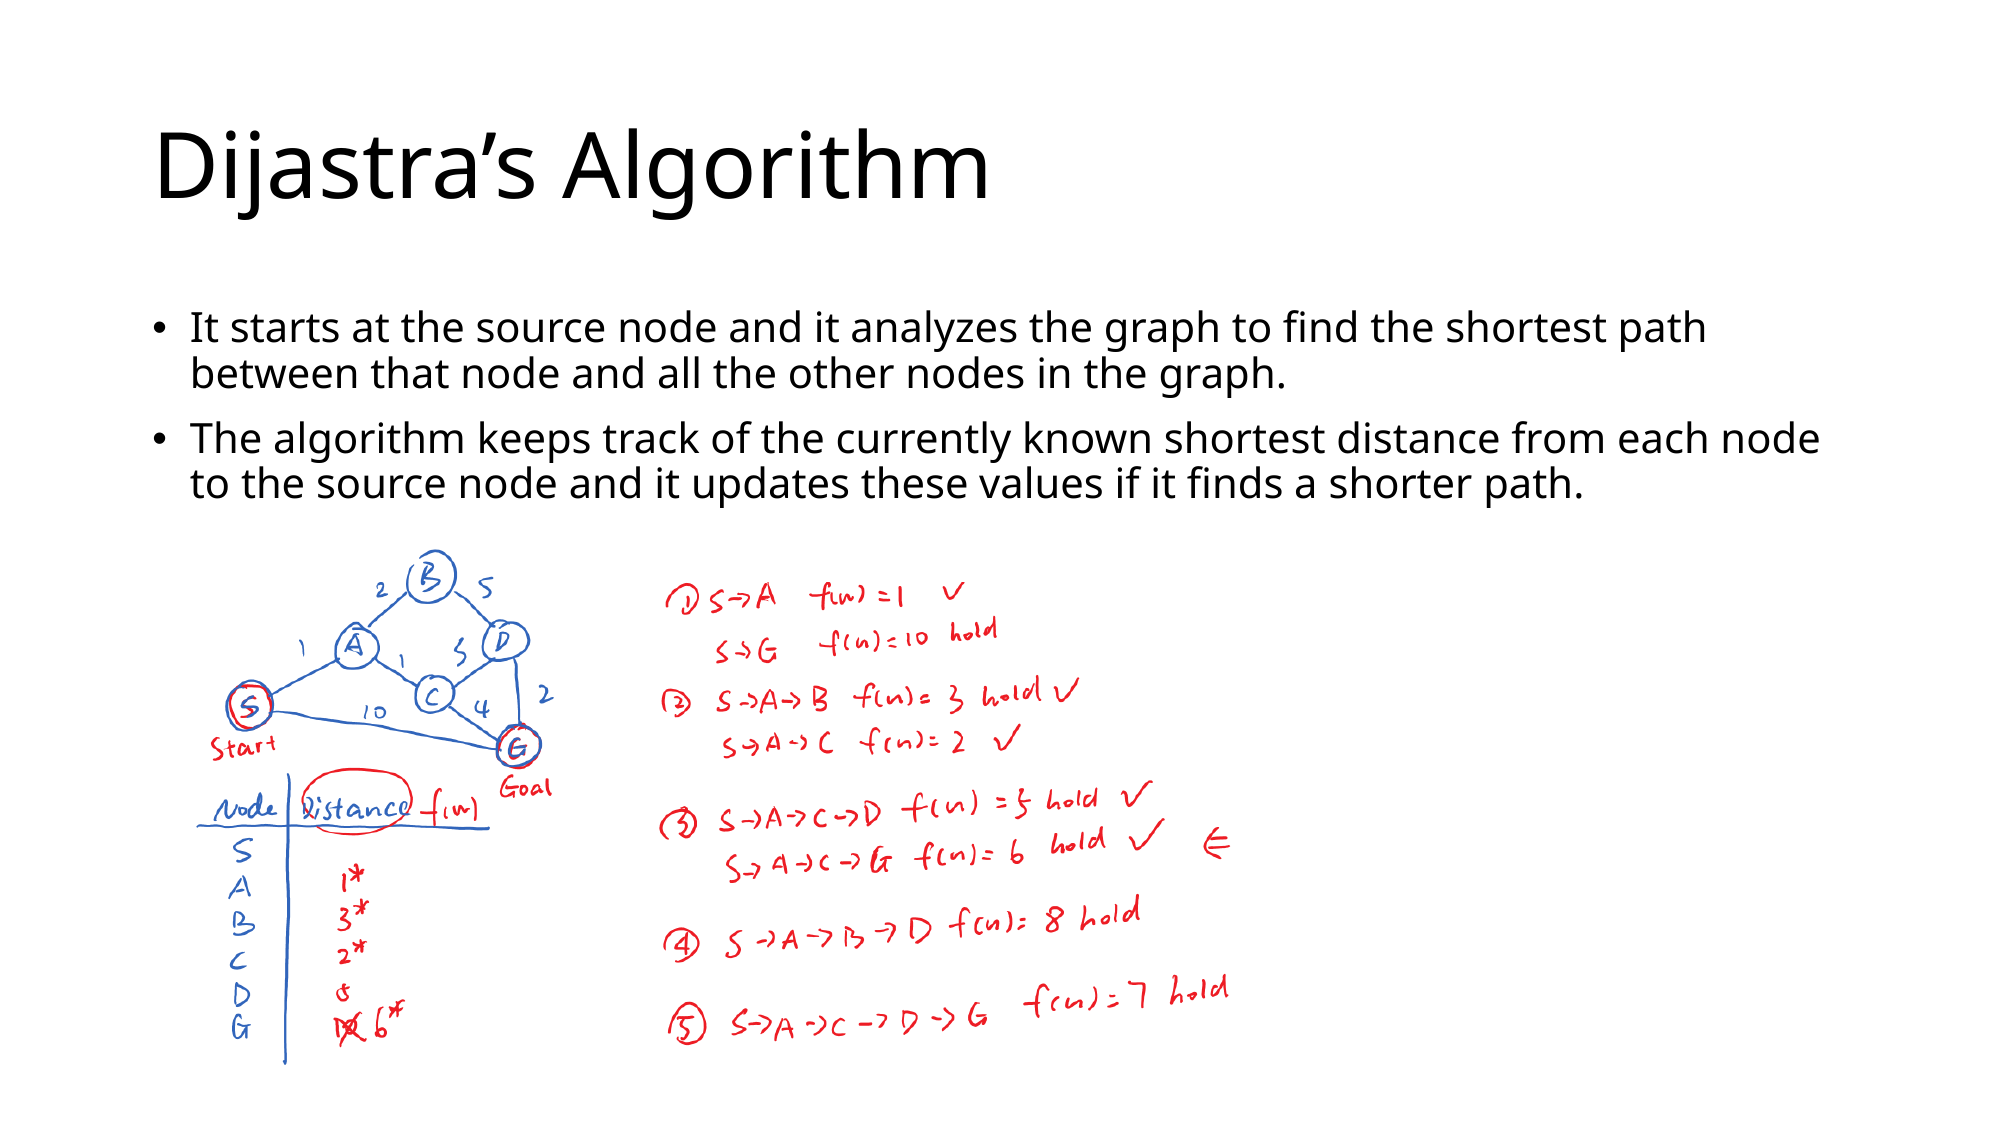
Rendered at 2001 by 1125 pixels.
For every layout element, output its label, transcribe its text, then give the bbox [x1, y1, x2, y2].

picture [633, 582, 1277, 1066]
title Dijastra’s Algorithm [137, 59, 1863, 278]
picture [186, 537, 563, 1080]
list It starts at the source node and it analyzes the graph to find the shortest path between that node and all the other nodes in the graph. The algorithm keeps track of the currently known shortest distance from each node to the source node and it updates these values if it finds a shorter path. [137, 299, 1863, 1014]
